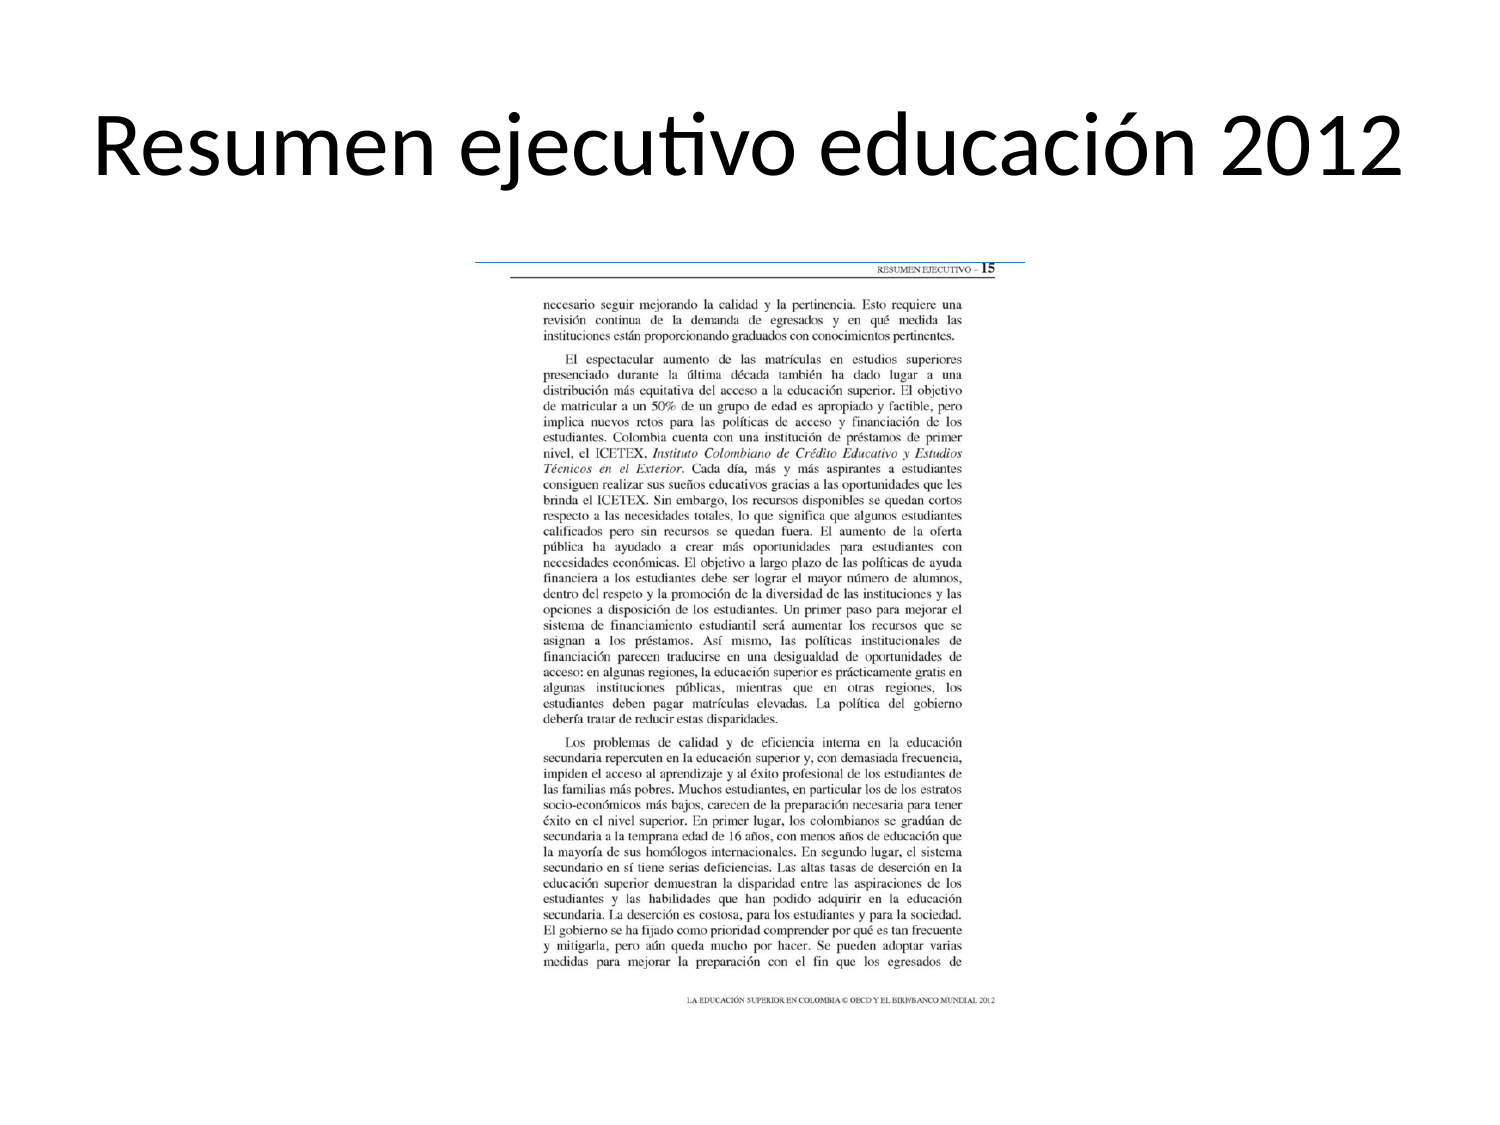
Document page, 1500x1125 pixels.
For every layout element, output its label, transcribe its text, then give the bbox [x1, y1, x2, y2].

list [474, 262, 1026, 1006]
title Resumen ejecutivo educación 2012 [75, 45, 1425, 233]
